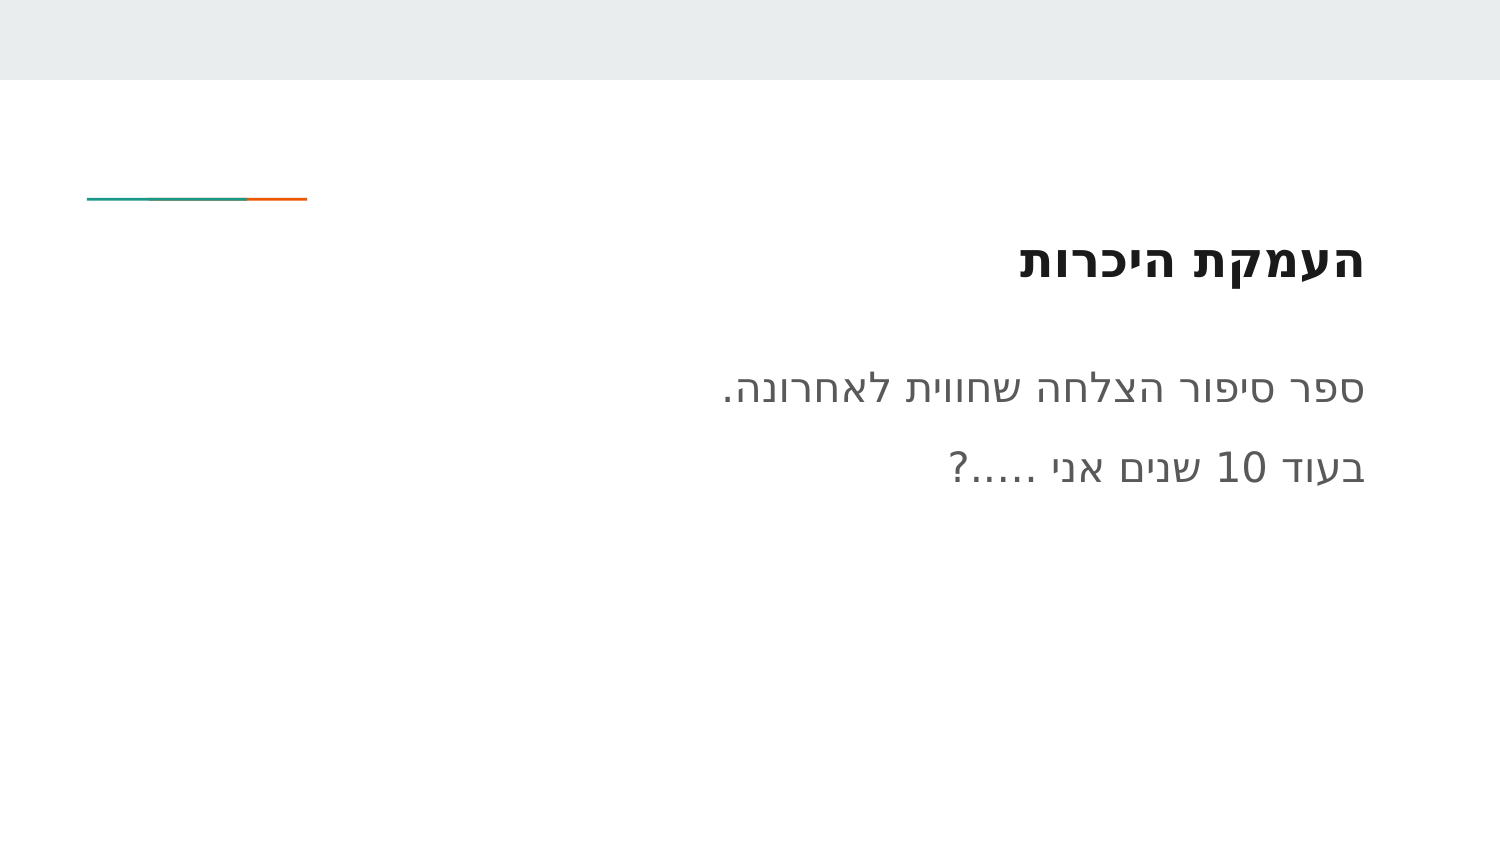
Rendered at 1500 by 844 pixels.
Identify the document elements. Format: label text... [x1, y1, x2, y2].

title העמקת היכרות [119, 216, 1381, 305]
list ספר סיפור הצלחה שחווית לאחרונה. בעוד 10 שנים אני …..? [119, 341, 1381, 712]
